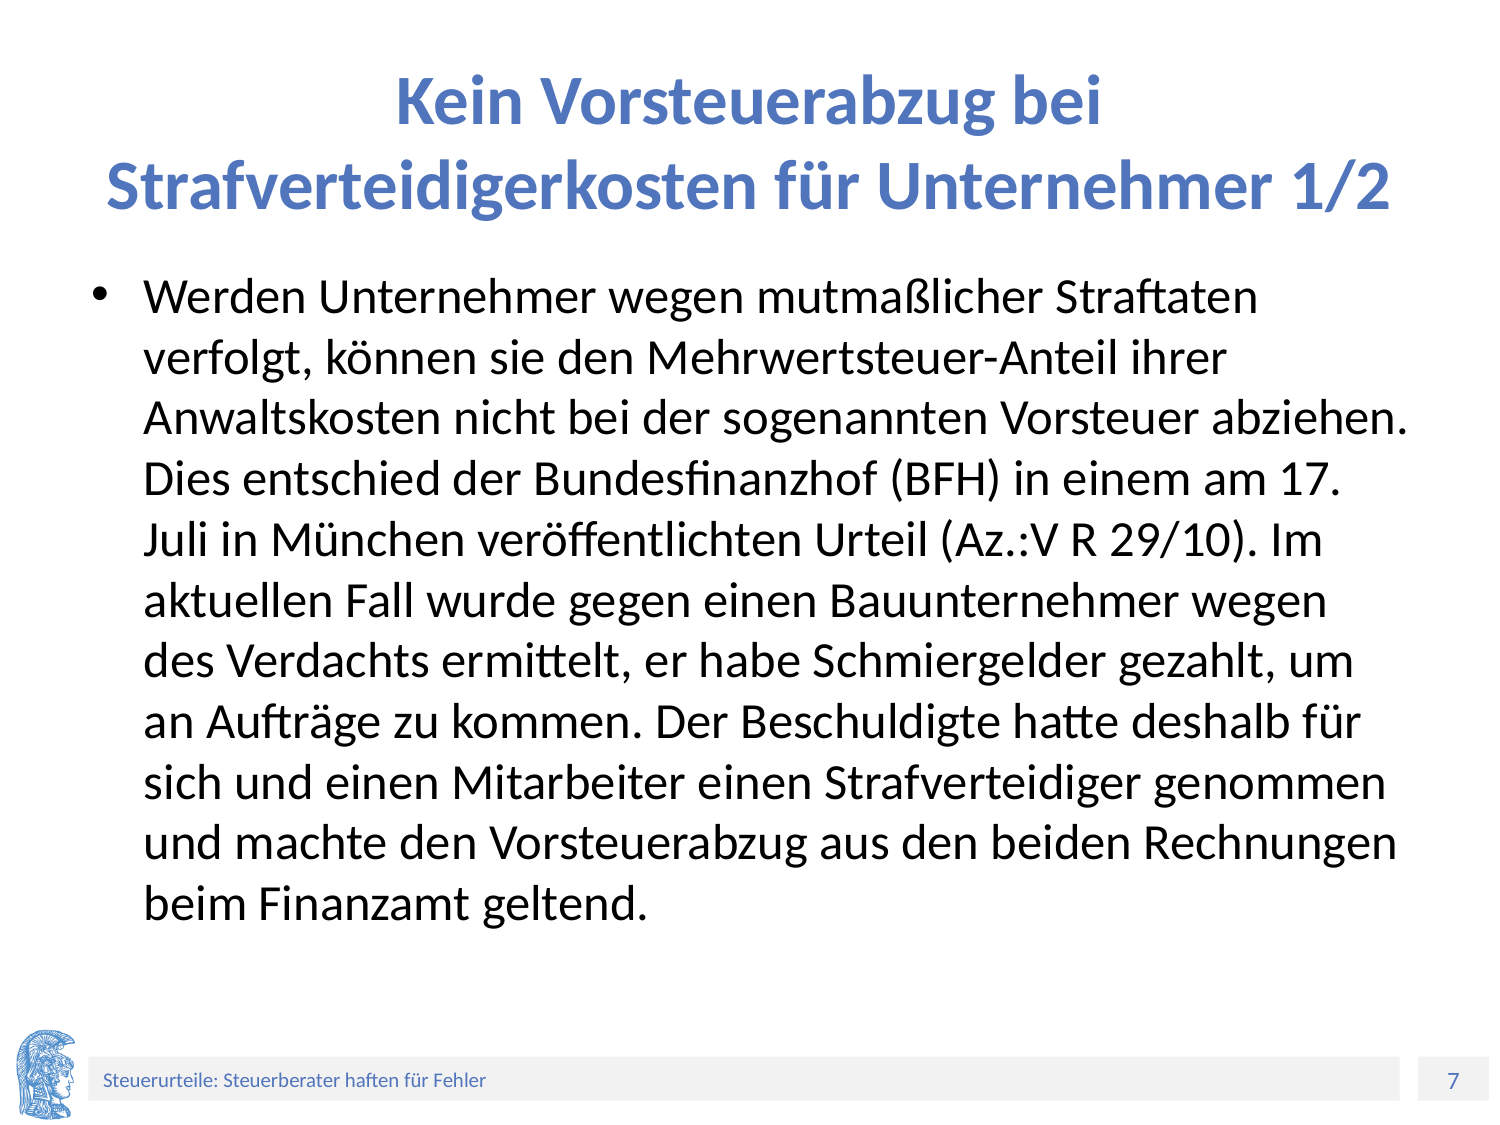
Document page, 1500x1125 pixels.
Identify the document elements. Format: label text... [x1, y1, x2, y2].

picture [9, 1026, 81, 1120]
title Kein Vorsteuerabzug bei Strafverteidigerkosten für Unternehmer 1/2 [75, 45, 1425, 233]
list Werden Unternehmer wegen mutmaßlicher Straftaten verfolgt, können sie den Mehrwertsteuer-Anteil ihrer Anwaltskosten nicht bei der sogenannten Vorsteuer abziehen. Dies entschied der Bundesfinanzhof (BFH) in einem am 17. Juli in München veröffentlichten Urteil (Az.:V R 29/10). Im aktuellen Fall wurde gegen einen Bauunternehmer wegen des Verdachts ermittelt, er habe Schmiergelder gezahlt, um an Aufträge zu kommen. Der Beschuldigte hatte deshalb für sich und einen Mitarbeiter einen Strafverteidiger genommen und machte den Vorsteuerabzug aus den beiden Rechnungen beim Finanzamt geltend. [76, 255, 1427, 998]
